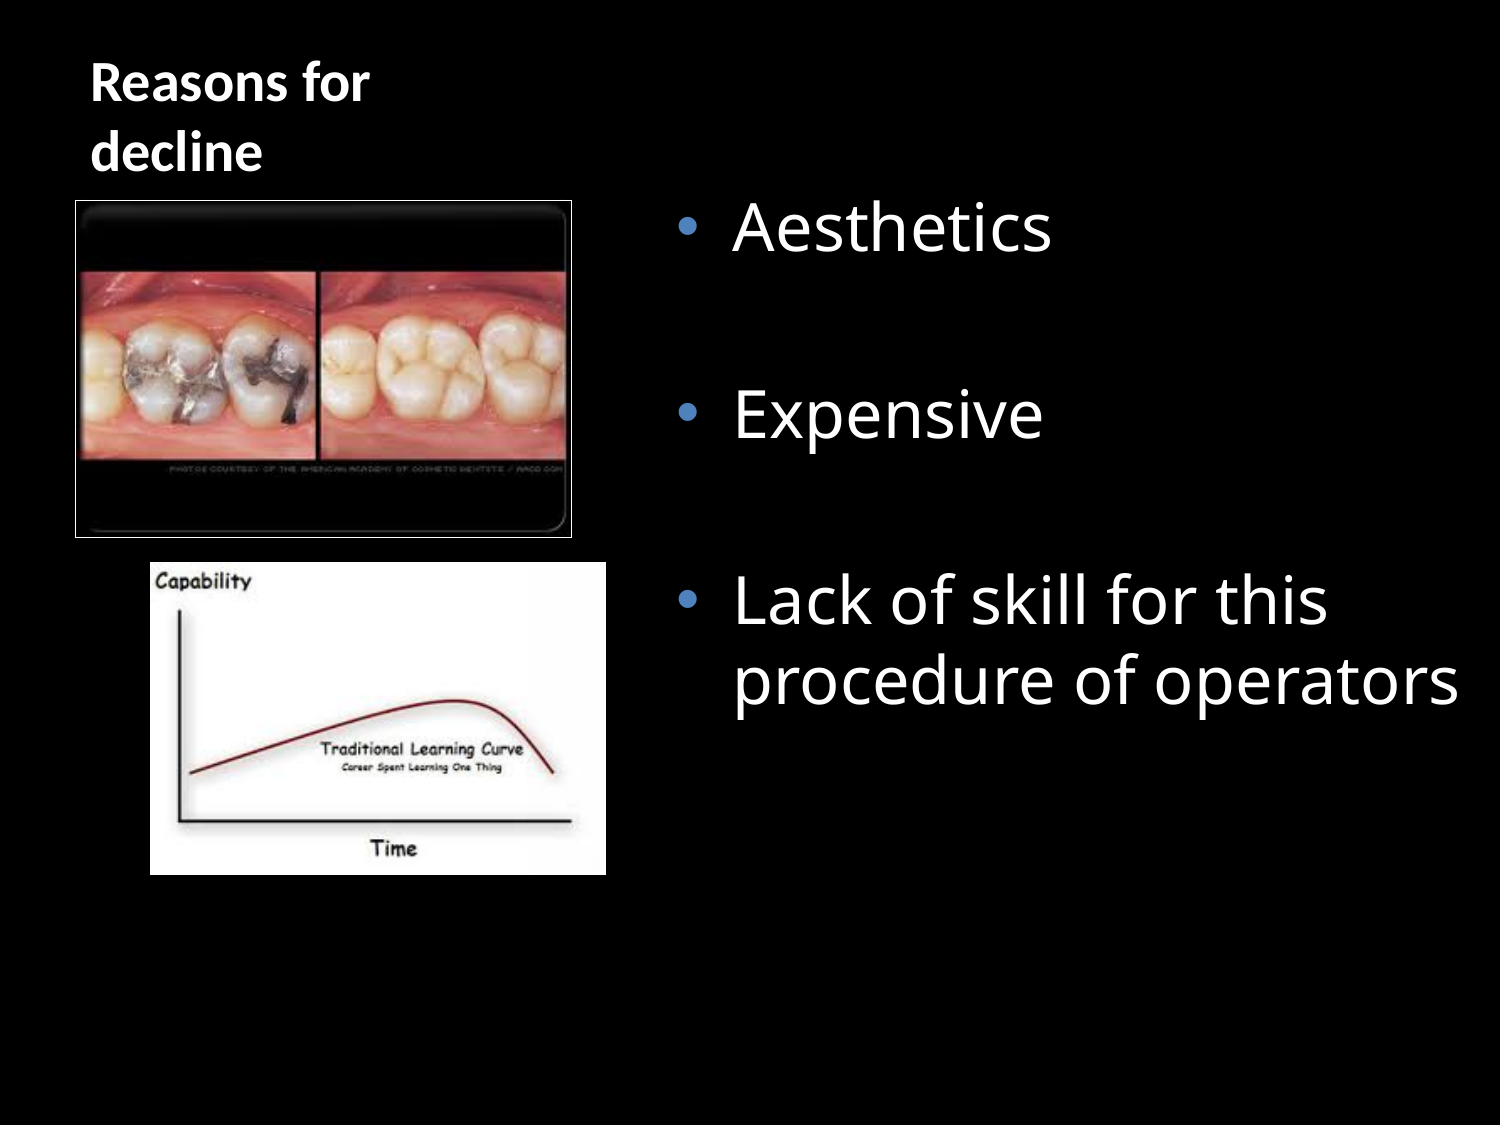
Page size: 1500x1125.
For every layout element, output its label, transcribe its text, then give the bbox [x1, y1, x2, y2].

list Aesthetics Expensive Lack of skill for this procedure of operators [661, 177, 1500, 1125]
picture [74, 199, 572, 538]
picture [149, 562, 606, 876]
title Reasons for decline [75, 0, 569, 191]
